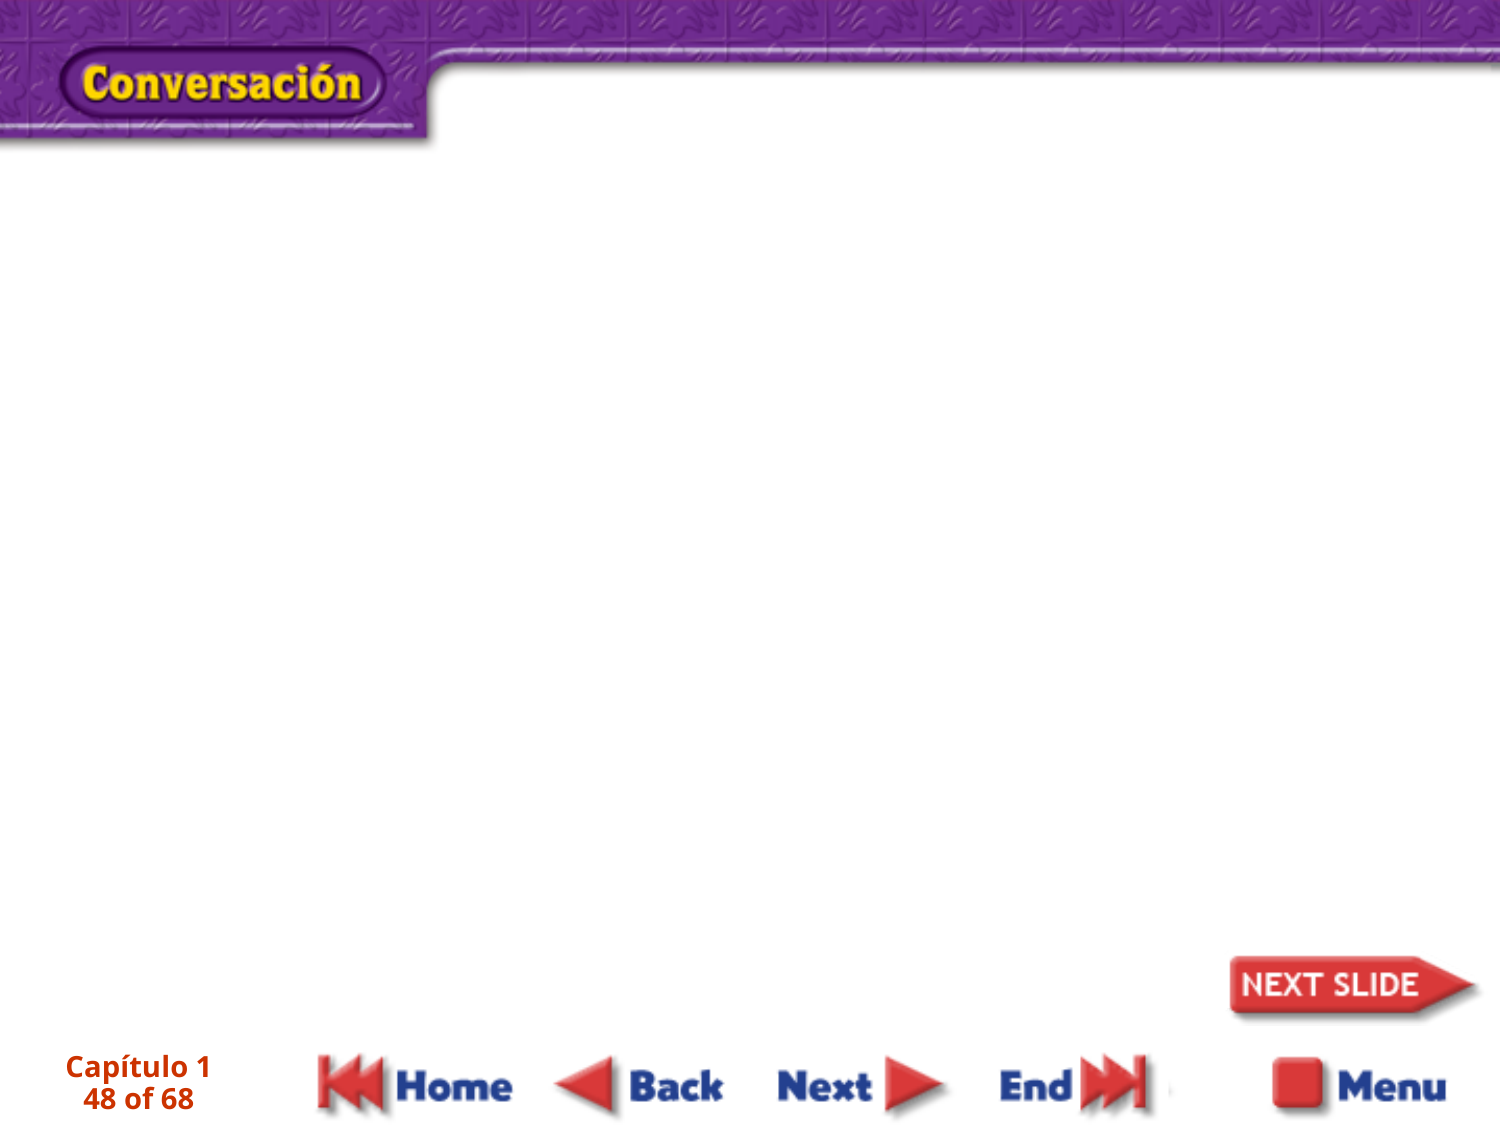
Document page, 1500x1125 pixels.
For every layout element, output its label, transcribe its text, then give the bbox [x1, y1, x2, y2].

picture [0, 0, 1500, 170]
picture [1250, 1045, 1467, 1125]
text_box Capítulo 1 48 of 68 [57, 1040, 221, 1124]
picture [531, 1045, 748, 1125]
picture [970, 1045, 1188, 1125]
picture [304, 1045, 521, 1125]
picture [1224, 950, 1488, 1027]
picture [750, 1045, 967, 1125]
